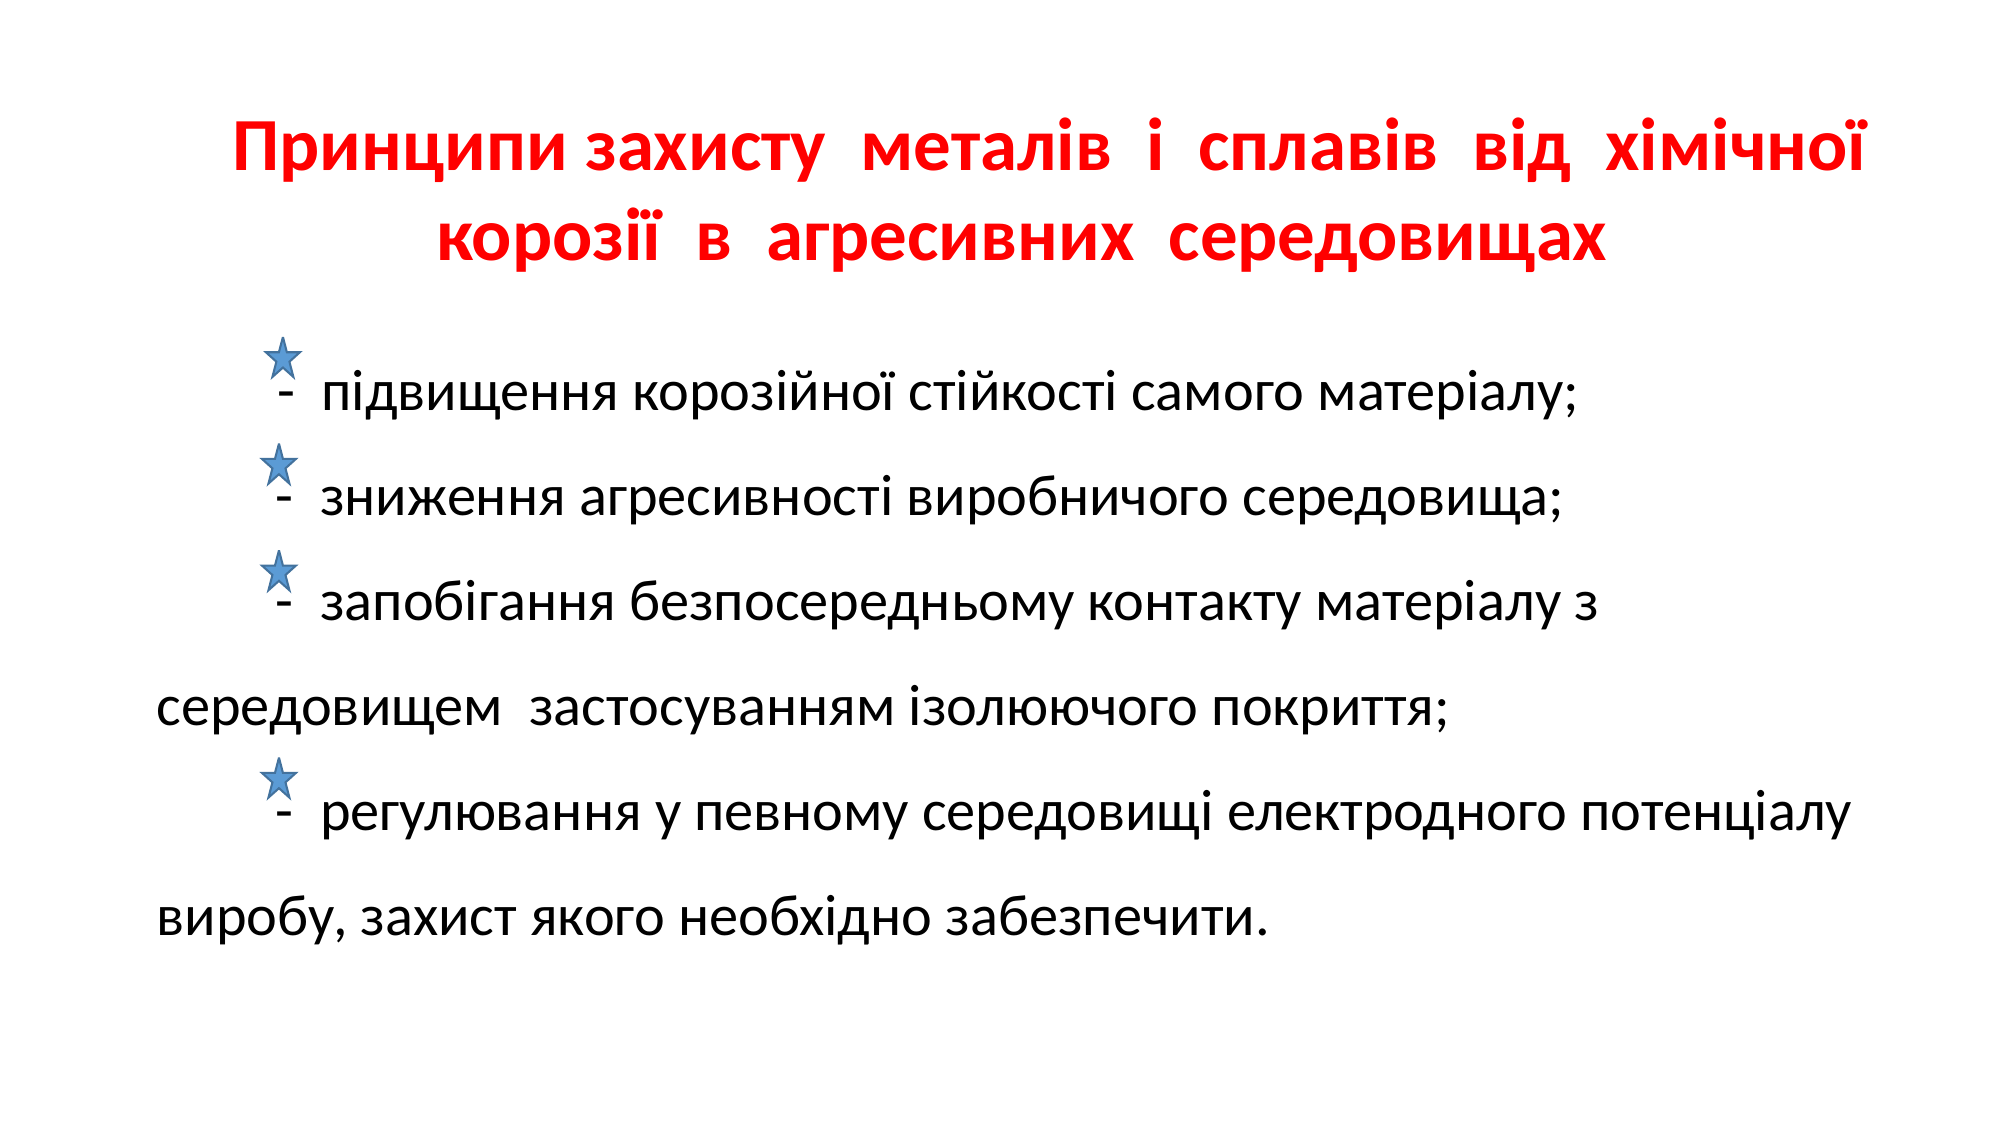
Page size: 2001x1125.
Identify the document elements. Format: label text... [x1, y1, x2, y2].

text_box [259, 443, 299, 487]
text_box [263, 336, 303, 381]
text_box Принципи захисту металів і сплавів від хімічної корозії в агресивних середовищах - підвищення корозійної стійкості самого матеріалу; - зниження агресивності виробничого середовища; - запобігання безпосередньому контакту матеріалу з середовищем застосуванням ізолюючого покриття; - регулювання у певному середовищі електродного потенціалу виробу, захист якого необхідно забезпечити. [142, 88, 1902, 1125]
text_box [259, 757, 299, 801]
text_box [259, 550, 299, 594]
